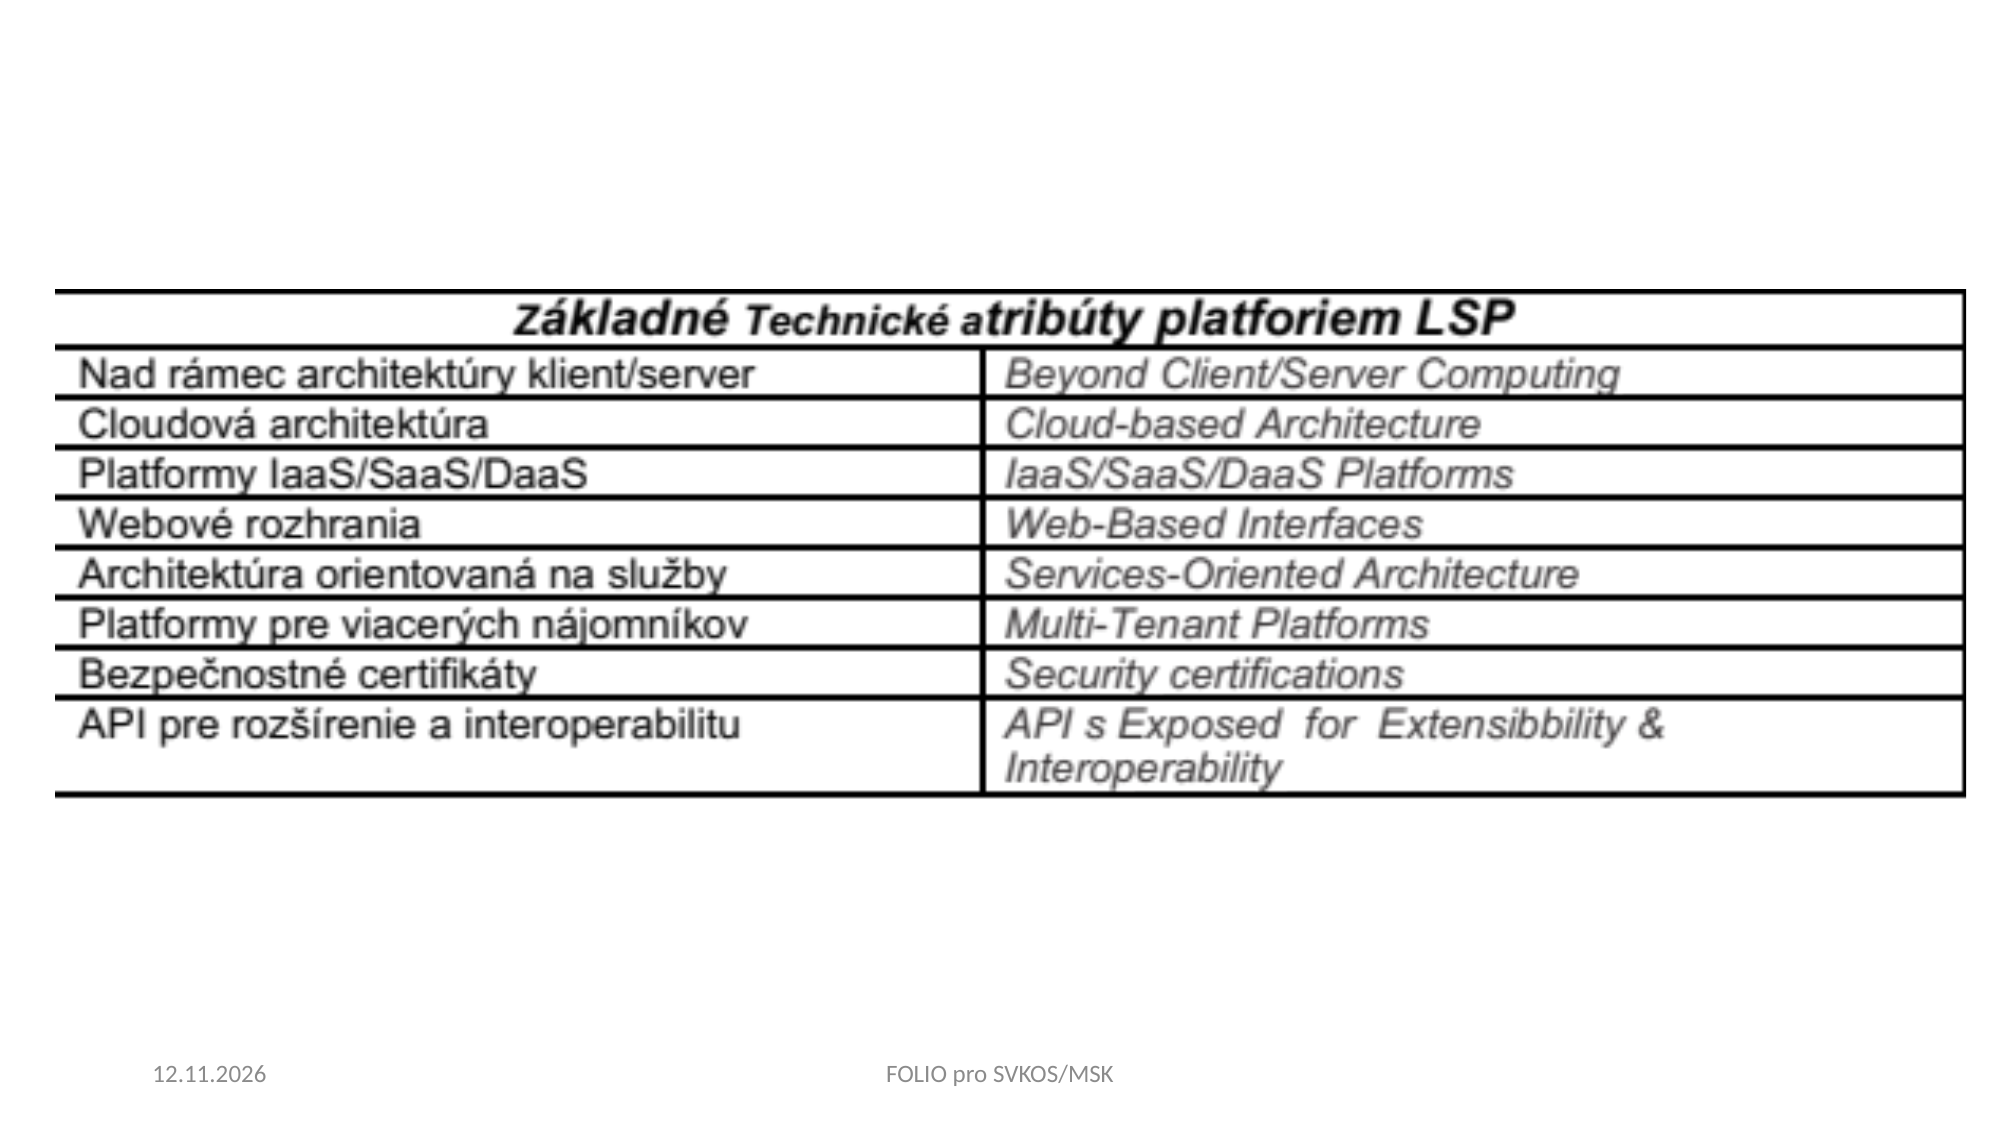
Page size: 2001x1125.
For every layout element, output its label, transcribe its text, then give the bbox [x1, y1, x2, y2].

footer FOLIO pro SVKOS/MSK [662, 1042, 1338, 1103]
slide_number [137, 1042, 588, 1103]
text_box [55, 289, 1967, 852]
